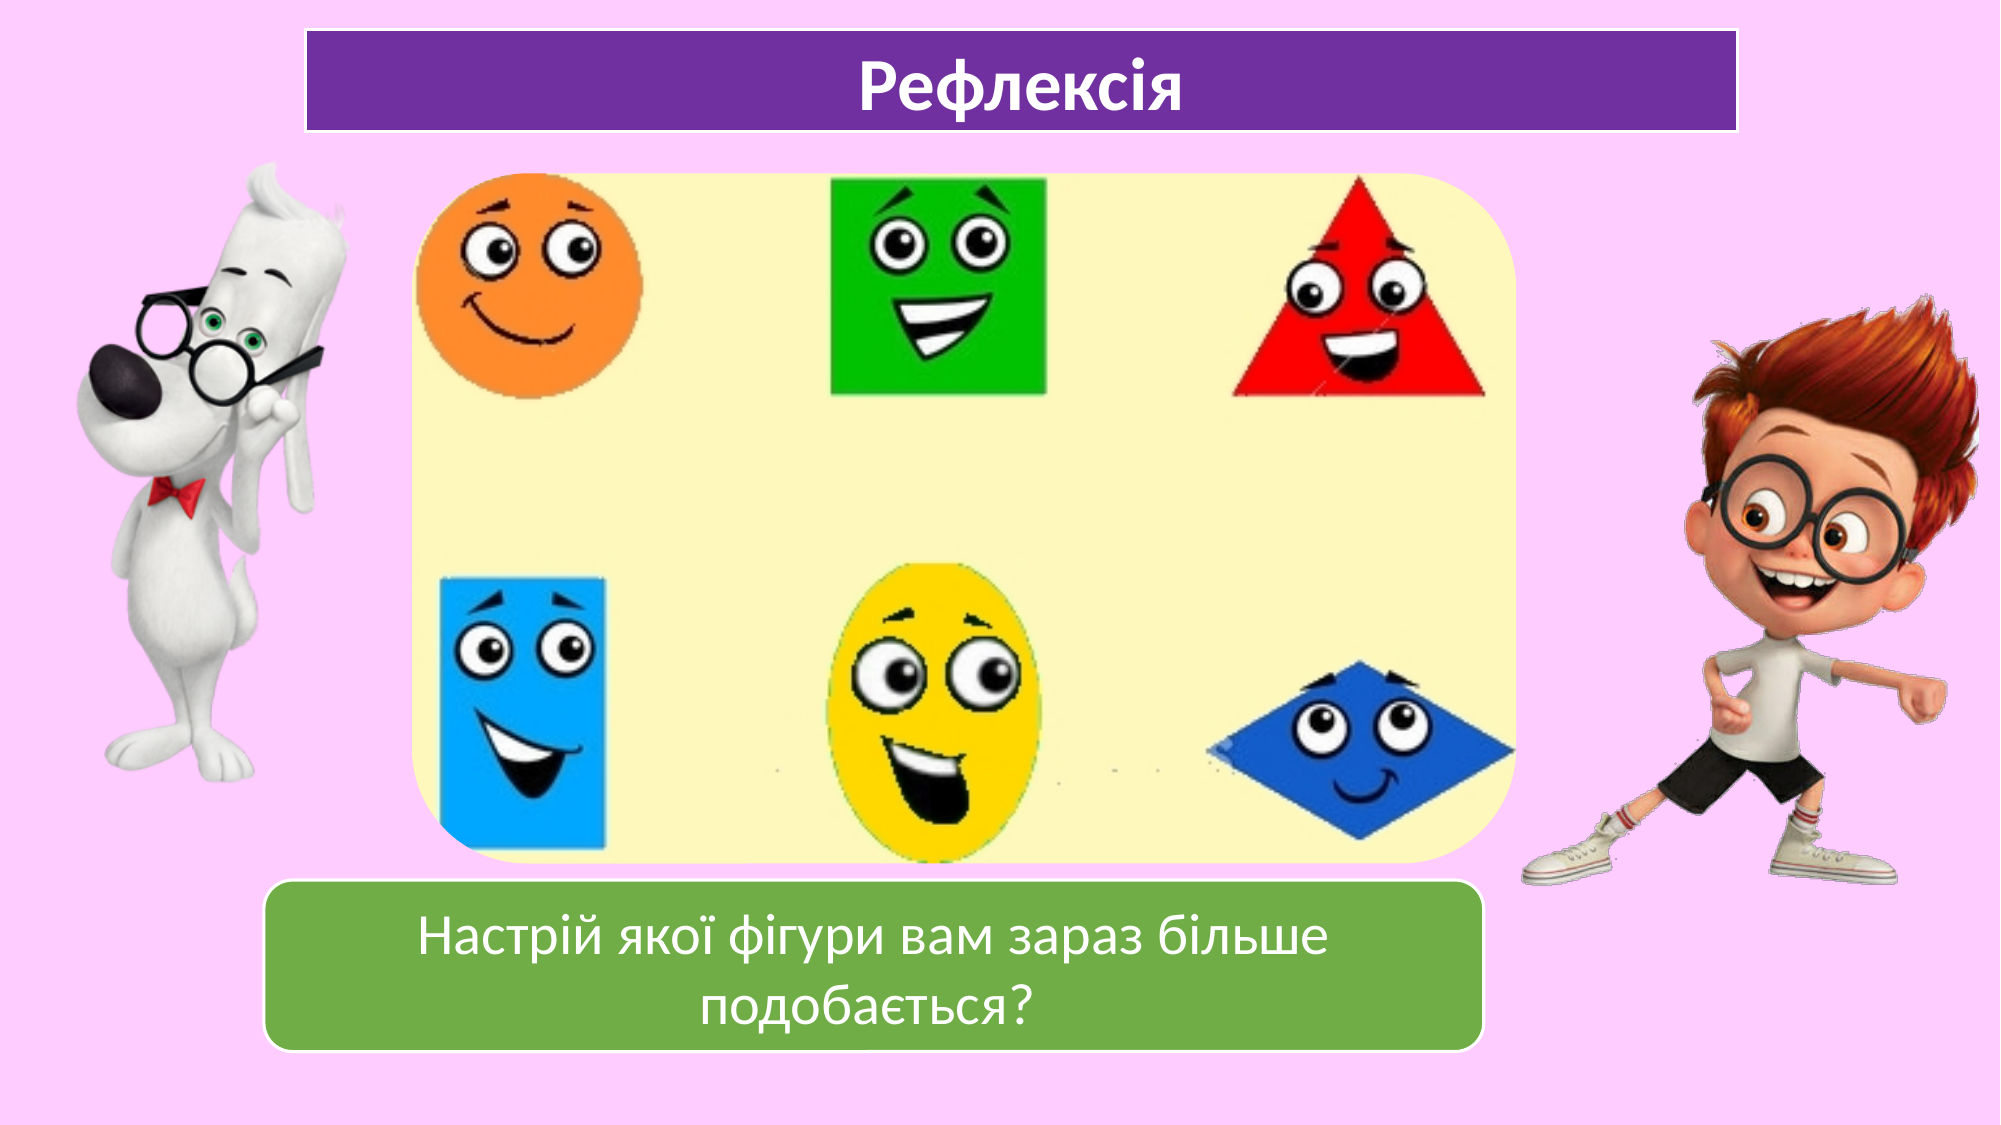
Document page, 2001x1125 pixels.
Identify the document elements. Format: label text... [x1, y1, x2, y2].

text_box Рефлексія [304, 28, 1739, 133]
picture [14, 160, 1979, 915]
text_box Настрій якої фігури вам зараз більше подобається? [262, 878, 1486, 1054]
